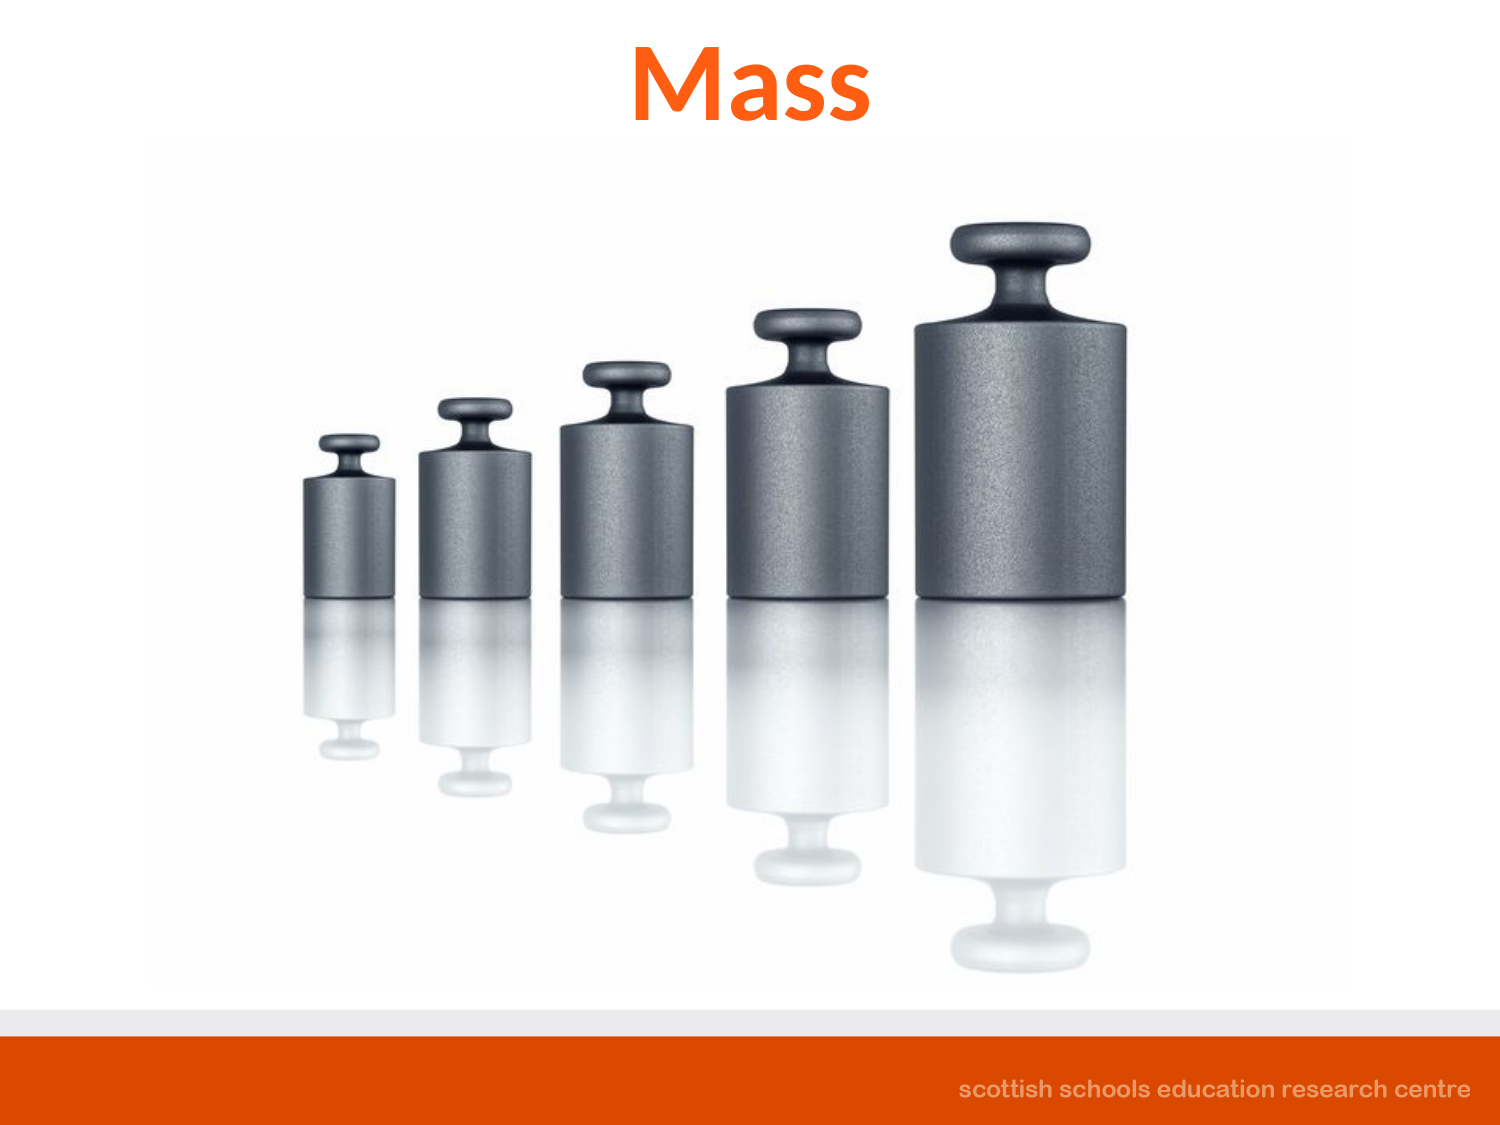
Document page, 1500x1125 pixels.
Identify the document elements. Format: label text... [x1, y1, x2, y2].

picture [0, 0, 1500, 1125]
text_box Mass [613, 0, 888, 138]
